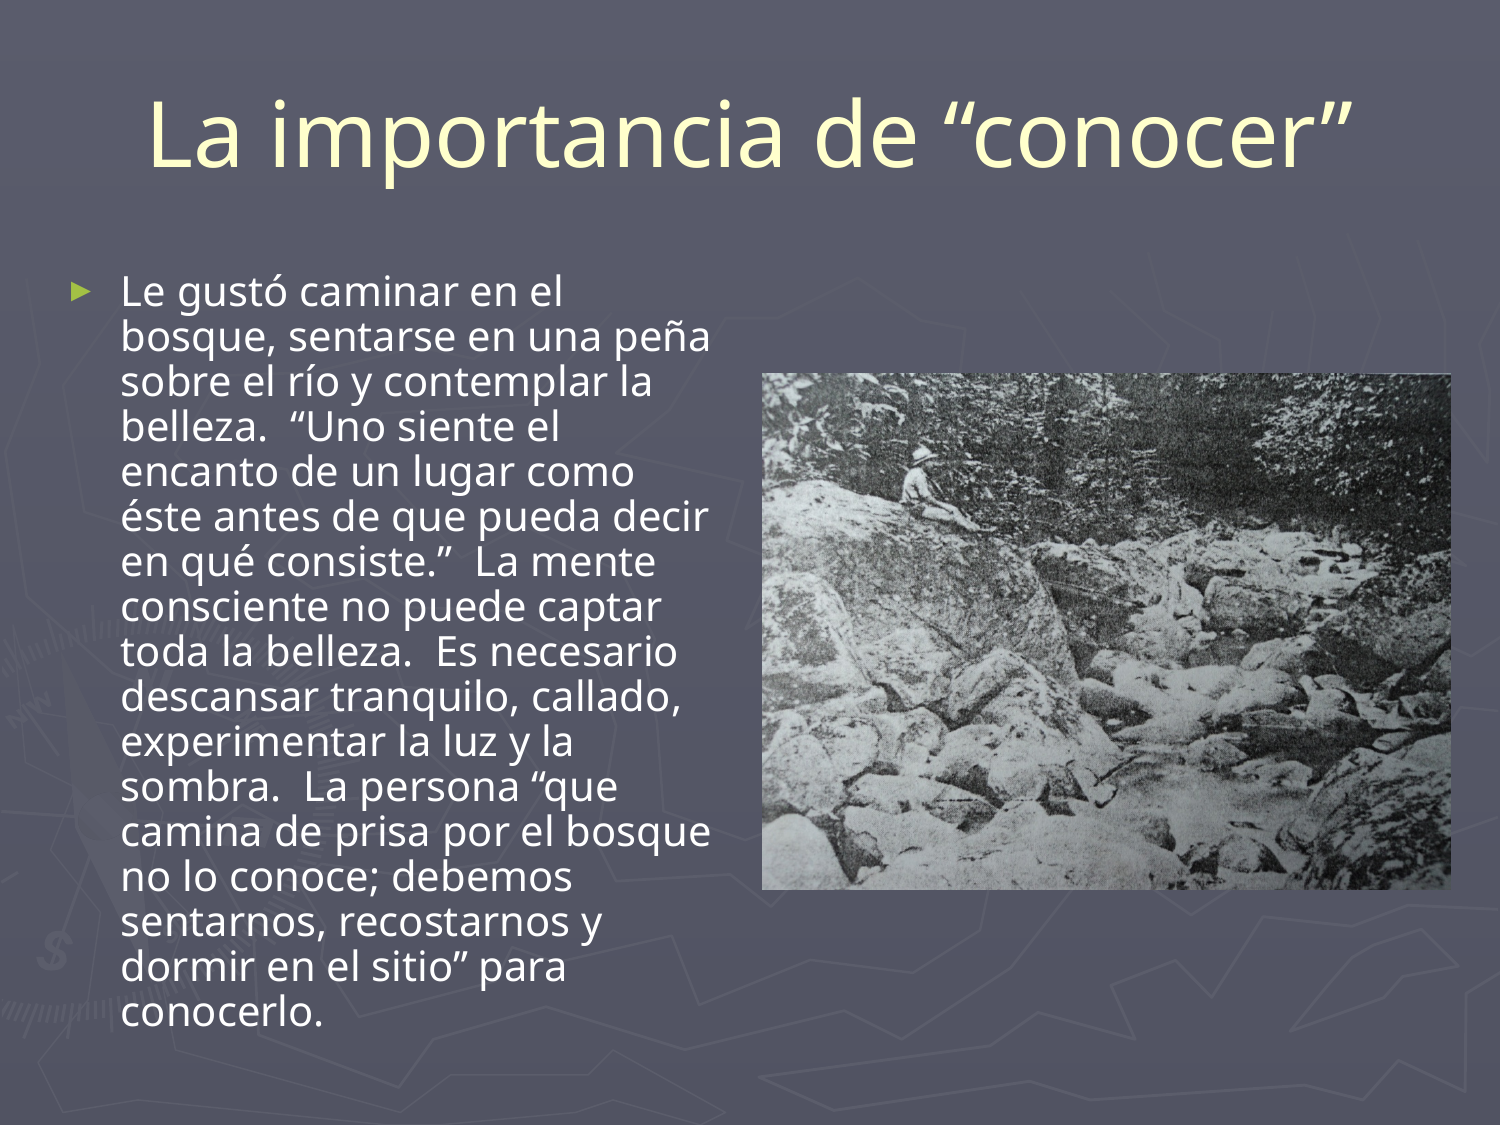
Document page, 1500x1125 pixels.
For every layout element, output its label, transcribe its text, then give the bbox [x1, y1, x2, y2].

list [762, 373, 1451, 890]
title La importancia de “conocer” [49, 37, 1451, 226]
list Le gustó caminar en el bosque, sentarse en una peña sobre el río y contemplar la belleza. “Uno siente el encanto de un lugar como éste antes de que pueda decir en qué consiste.” La mente consciente no puede captar toda la belleza. Es necesario descansar tranquilo, callado, experimentar la luz y la sombra. La persona “que camina de prisa por el bosque no lo conoce; debemos sentarnos, recostarnos y dormir en el sitio” para conocerlo. [49, 262, 738, 1001]
